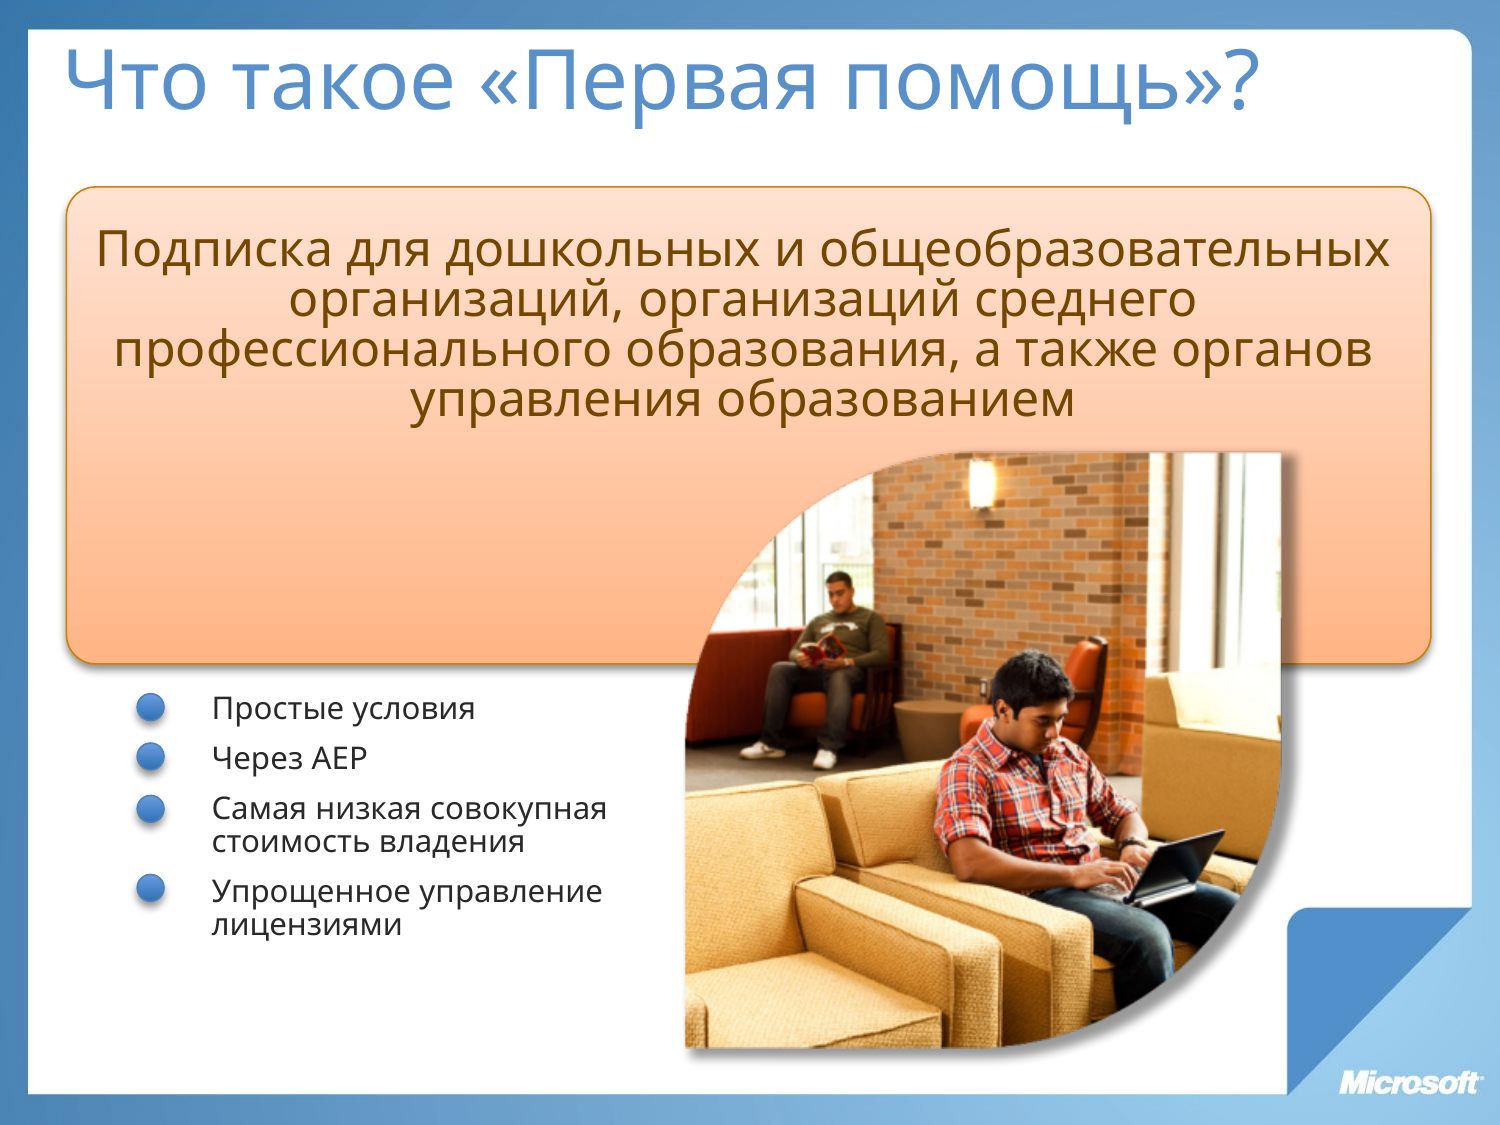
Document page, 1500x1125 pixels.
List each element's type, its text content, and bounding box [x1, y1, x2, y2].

text_box [65, 186, 1432, 665]
text_box [136, 873, 165, 903]
picture [0, 0, 1500, 1125]
title Что такое «Первая помощь»? [62, 37, 1438, 129]
text_box Простые условия Через AEP Самая низкая совокупная стоимость владения Упрощенное управление лицензиями [211, 692, 497, 1037]
slide_number [18, 1042, 120, 1103]
text_box [136, 692, 165, 722]
text_box [136, 742, 165, 771]
text_box Подписка для дошкольных и общеобразовательных организаций, организаций среднего профессионального образования, а также органов управления образованием [61, 226, 1427, 427]
text_box [136, 794, 165, 824]
